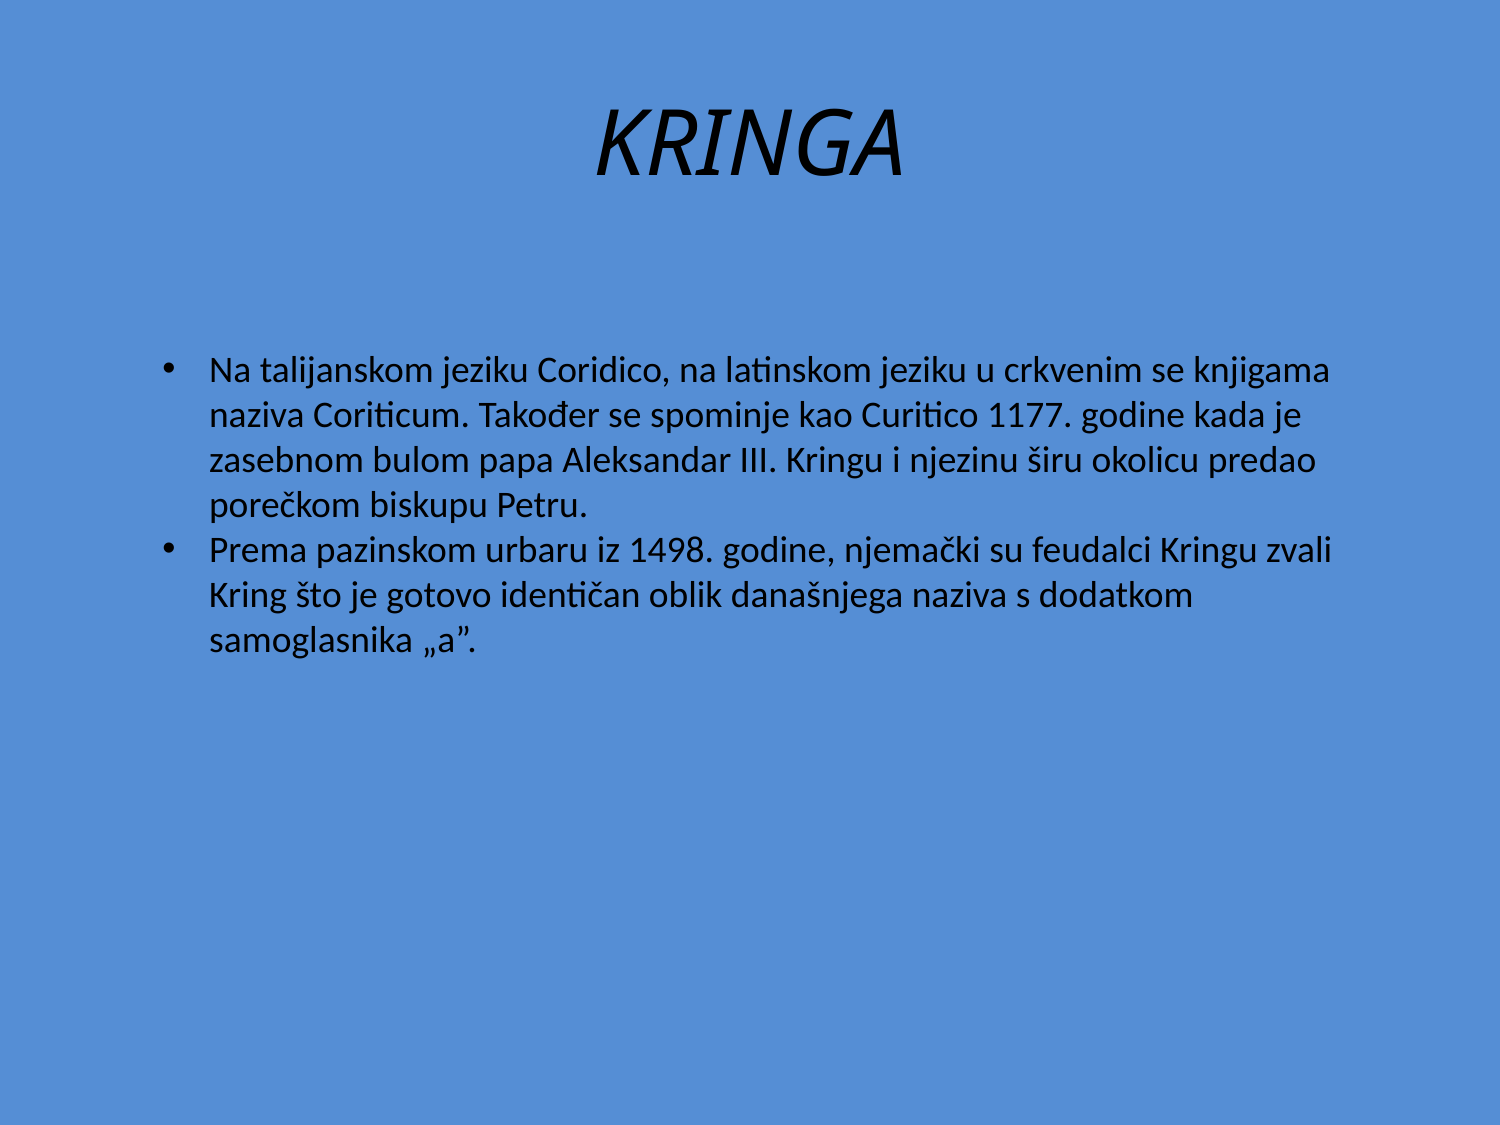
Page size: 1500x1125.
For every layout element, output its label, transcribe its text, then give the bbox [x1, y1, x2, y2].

title KRINGA [75, 45, 1425, 233]
text_box Na talijanskom jeziku Coridico, na latinskom jeziku u crkvenim se knjigama naziva Coriticum. Također se spominje kao Curitico 1177. godine kada je zasebnom bulom papa Aleksandar III. Kringu i njezinu širu okolicu predao porečkom biskupu Petru. Prema pazinskom urbaru iz 1498. godine, njemački su feudalci Kringu zvali Kring što je gotovo identičan oblik današnjega naziva s dodatkom samoglasnika „a”. [147, 338, 1400, 893]
